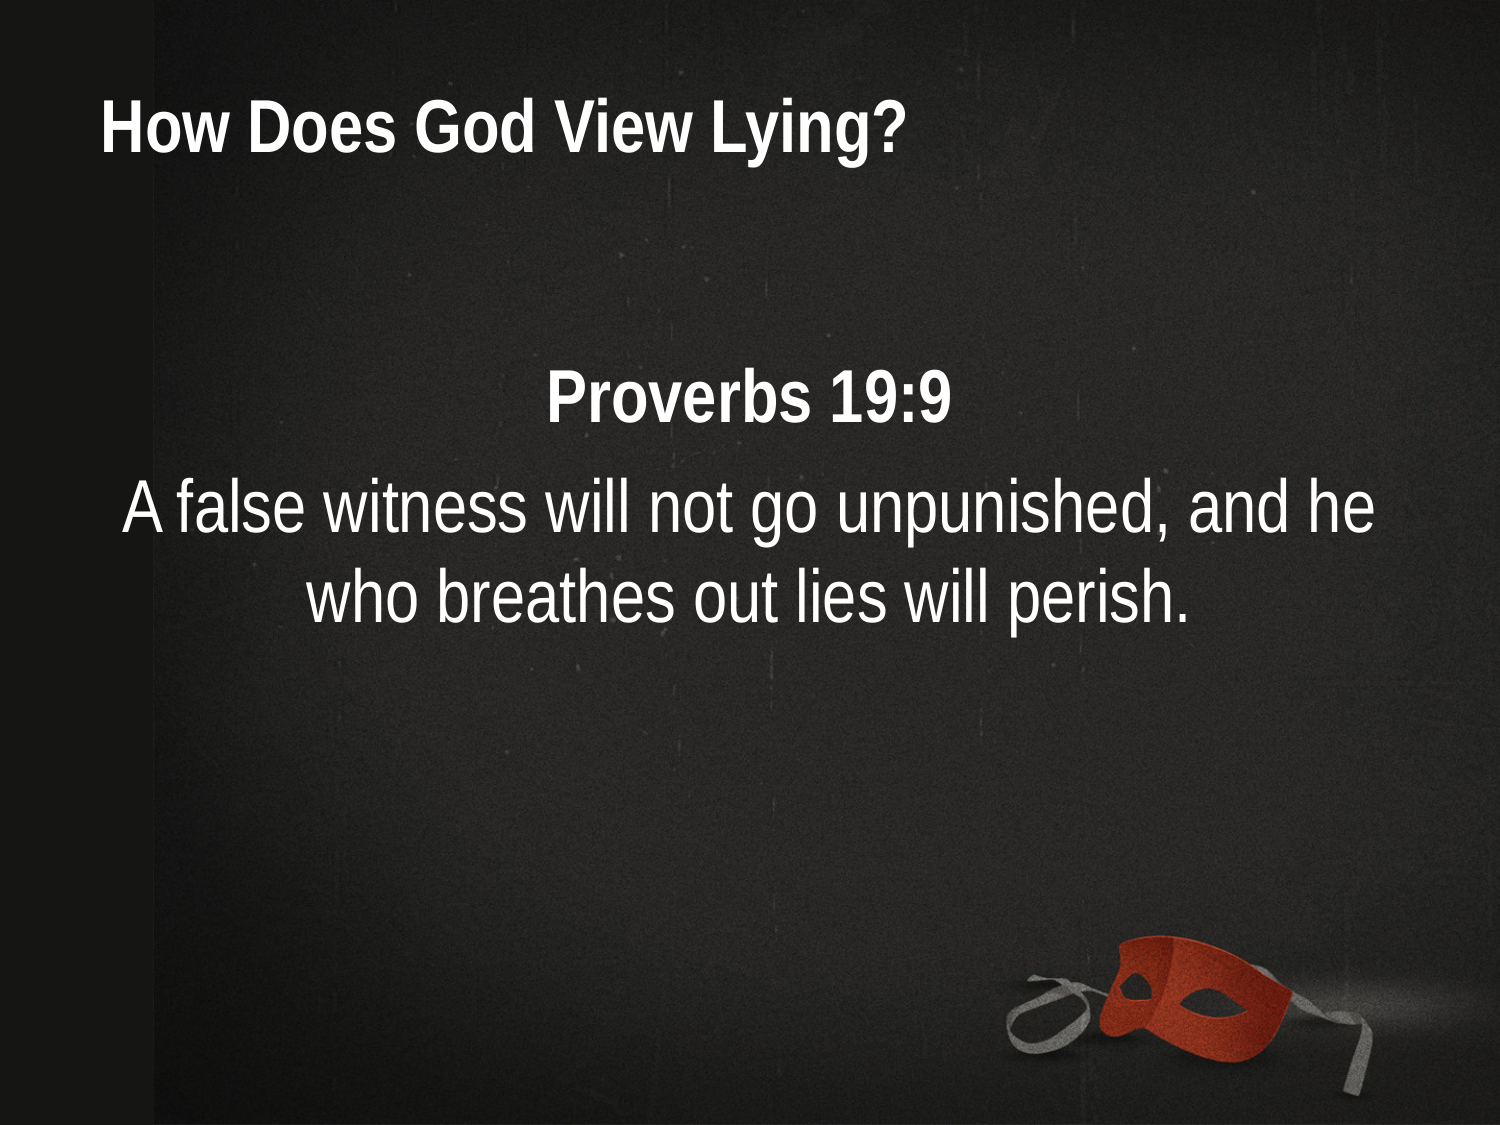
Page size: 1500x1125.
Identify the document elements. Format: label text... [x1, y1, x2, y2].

picture [153, 0, 1500, 1125]
text_box How Does God View Lying? Proverbs 19:9 A false witness will not go unpunished, and he who breathes out lies will perish. [85, 69, 153, 645]
